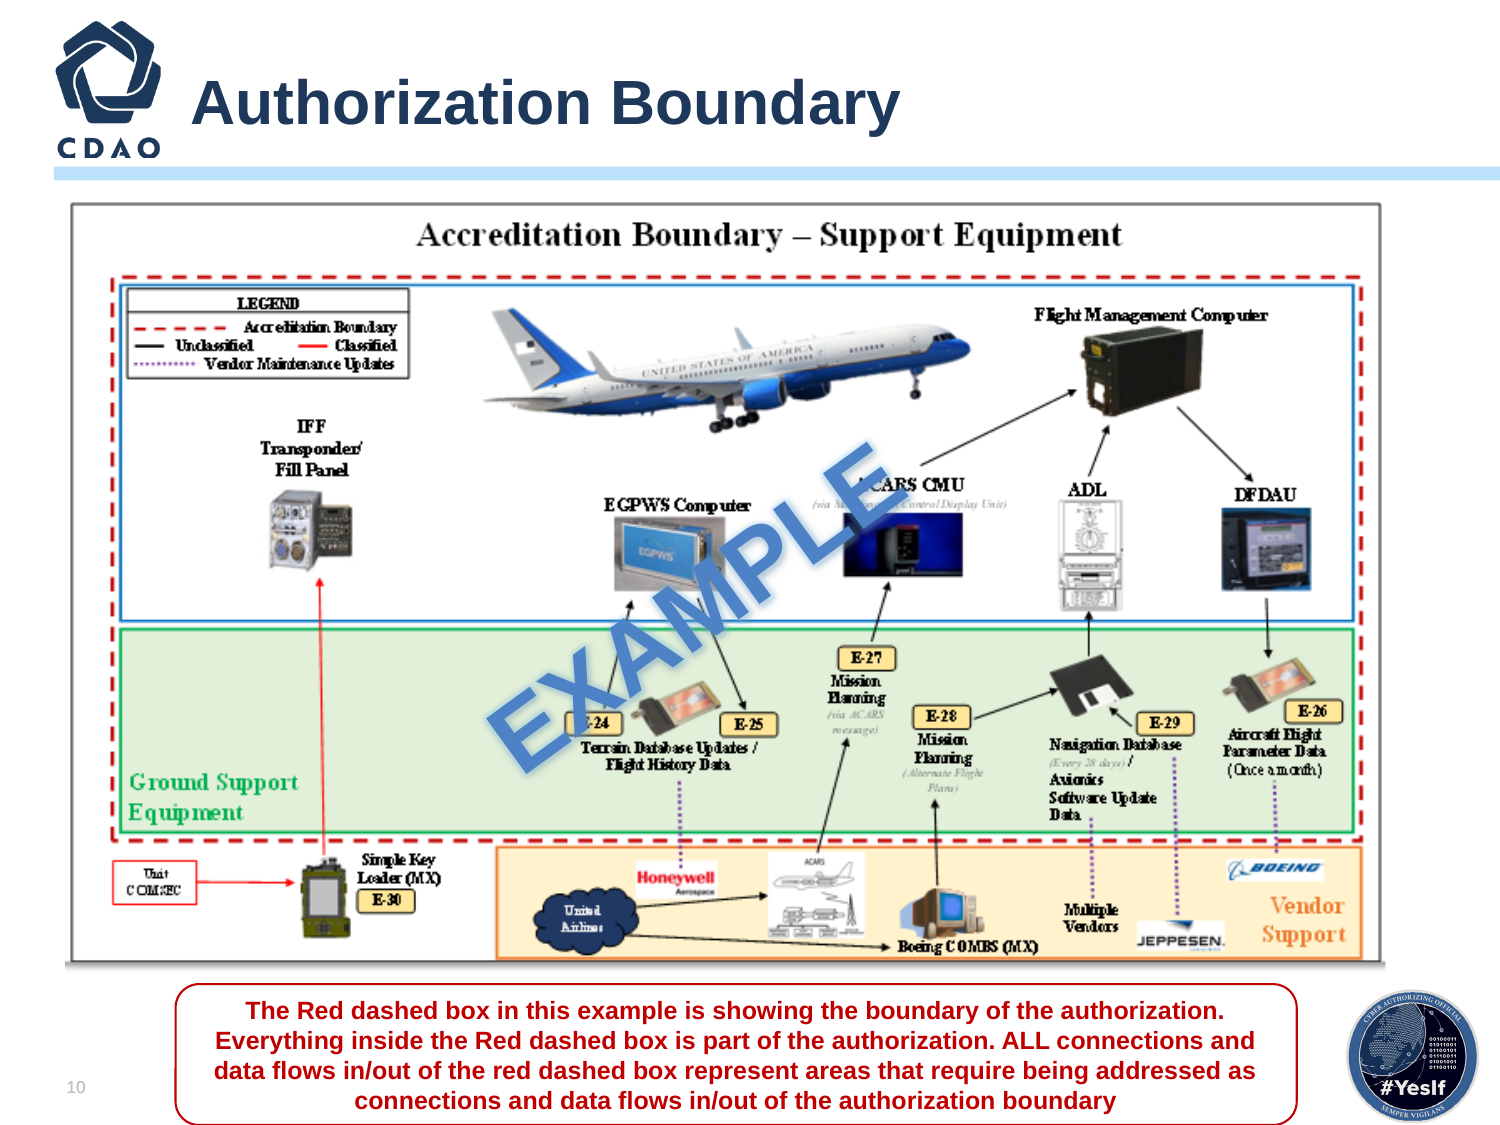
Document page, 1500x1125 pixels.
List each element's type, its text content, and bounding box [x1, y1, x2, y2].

title Authorization Boundary [175, 48, 1467, 150]
picture [64, 196, 1386, 979]
picture [1345, 988, 1480, 1124]
text_box The Red dashed box in this example is showing the boundary of the authorization. Everything inside the Red dashed box is part of the authorization. ALL connections and data flows in/out of the red dashed box represent areas that require being addressed as connections and data flows in/out of the authorization boundary [174, 983, 1298, 1125]
